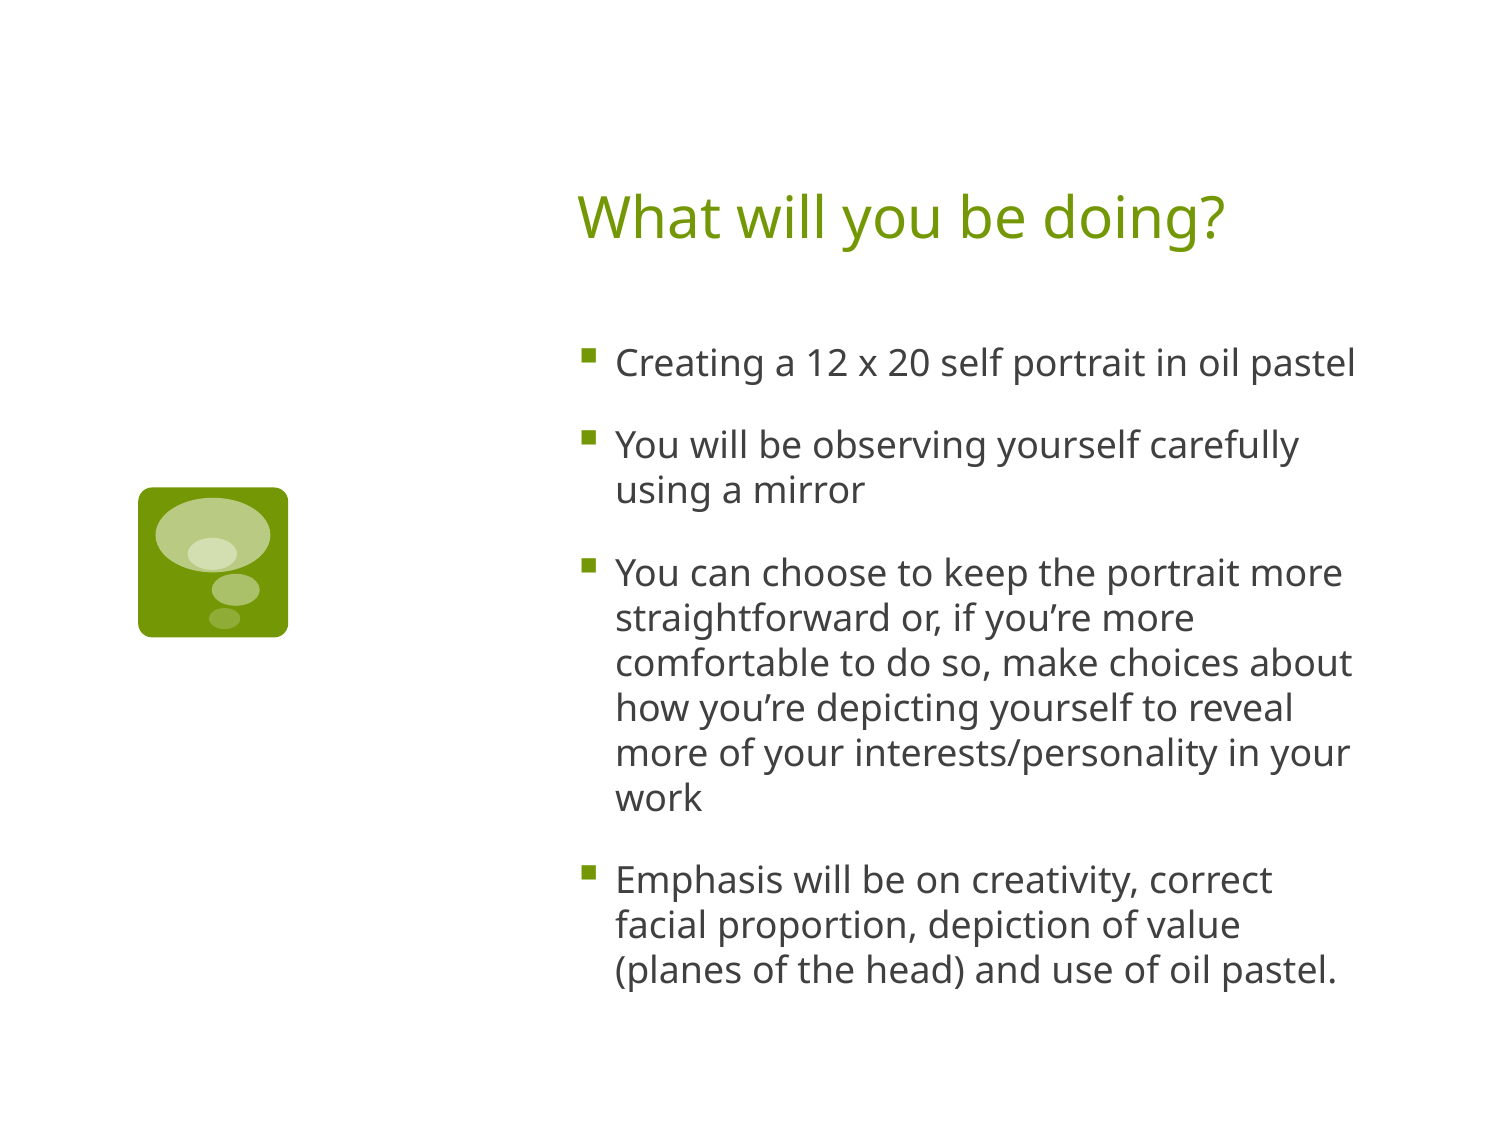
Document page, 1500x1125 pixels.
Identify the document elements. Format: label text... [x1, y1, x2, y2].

list Creating a 12 x 20 self portrait in oil pastel You will be observing yourself carefully using a mirror You can choose to keep the portrait more straightforward or, if you’re more comfortable to do so, make choices about how you’re depicting yourself to reveal more of your interests/personality in your work Emphasis will be on creativity, correct facial proportion, depiction of value (planes of the head) and use of oil pastel. [562, 331, 1374, 1077]
title What will you be doing? [562, 112, 1375, 258]
